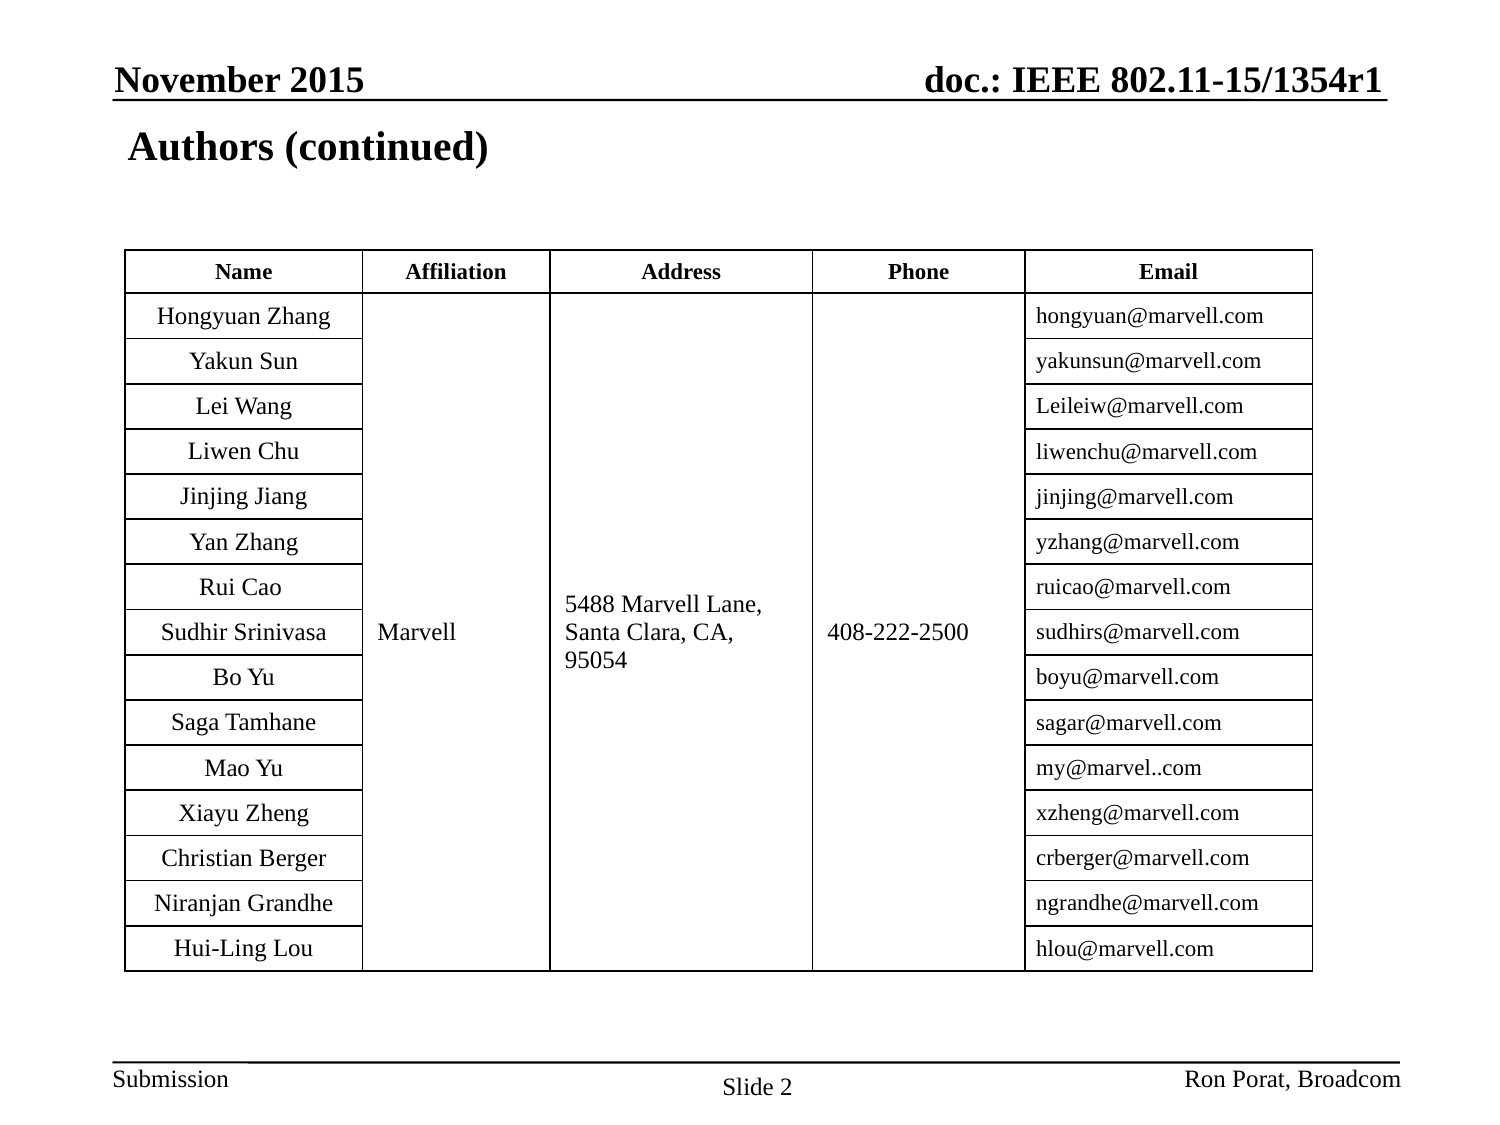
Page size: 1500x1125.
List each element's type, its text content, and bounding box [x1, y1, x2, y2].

table_header Address [551, 251, 812, 292]
table_cell Niranjan Grandhe [126, 881, 362, 925]
slide_number Slide 2 [713, 1069, 802, 1101]
table_cell ruicao@marvell.com [1026, 565, 1312, 609]
table_cell hlou@marvell.com [1026, 927, 1312, 970]
table_cell Jinjing Jiang [126, 475, 362, 518]
table_cell 408-222-2500 [813, 294, 1024, 970]
table_cell Xiayu Zheng [126, 791, 362, 835]
table_cell xzheng@marvell.com [1026, 791, 1312, 835]
table_cell Rui Cao [126, 565, 362, 609]
title Authors (continued) [112, 124, 1388, 163]
table_cell Leileiw@marvell.com [1026, 385, 1312, 428]
table_header Name [126, 251, 362, 292]
table_cell Mao Yu [126, 746, 362, 789]
table_cell Marvell [363, 294, 549, 970]
table_cell Bo Yu [126, 656, 362, 699]
table_header Affiliation [363, 251, 549, 292]
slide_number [114, 54, 381, 101]
table_cell sudhirs@marvell.com [1026, 610, 1312, 654]
table_cell hongyuan@marvell.com [1026, 294, 1312, 338]
table_cell ngrandhe@marvell.com [1026, 881, 1312, 925]
table_cell jinjing@marvell.com [1026, 475, 1312, 518]
table_cell yakunsun@marvell.com [1026, 339, 1312, 383]
table_cell Sudhir Srinivasa [126, 610, 362, 654]
table_cell sagar@marvell.com [1026, 701, 1312, 744]
table_cell Hui-Ling Lou [126, 927, 362, 970]
footer Ron Porat, Broadcom [1113, 1061, 1402, 1093]
table_cell my@marvel..com [1026, 746, 1312, 789]
table_cell 5488 Marvell Lane, Santa Clara, CA, 95054 [551, 294, 812, 970]
table_cell crberger@marvell.com [1026, 836, 1312, 880]
table_cell boyu@marvell.com [1026, 656, 1312, 699]
table_cell Liwen Chu [126, 430, 362, 473]
table_header Email [1026, 251, 1312, 292]
table_cell Yan Zhang [126, 520, 362, 563]
table_header Phone [813, 251, 1024, 292]
table_cell yzhang@marvell.com [1026, 520, 1312, 563]
table_cell Saga Tamhane [126, 701, 362, 744]
table_cell Yakun Sun [126, 339, 362, 383]
table_cell Lei Wang [126, 385, 362, 428]
table_cell Christian Berger [126, 836, 362, 880]
table_cell Hongyuan Zhang [126, 294, 362, 338]
table_cell liwenchu@marvell.com [1026, 430, 1312, 473]
